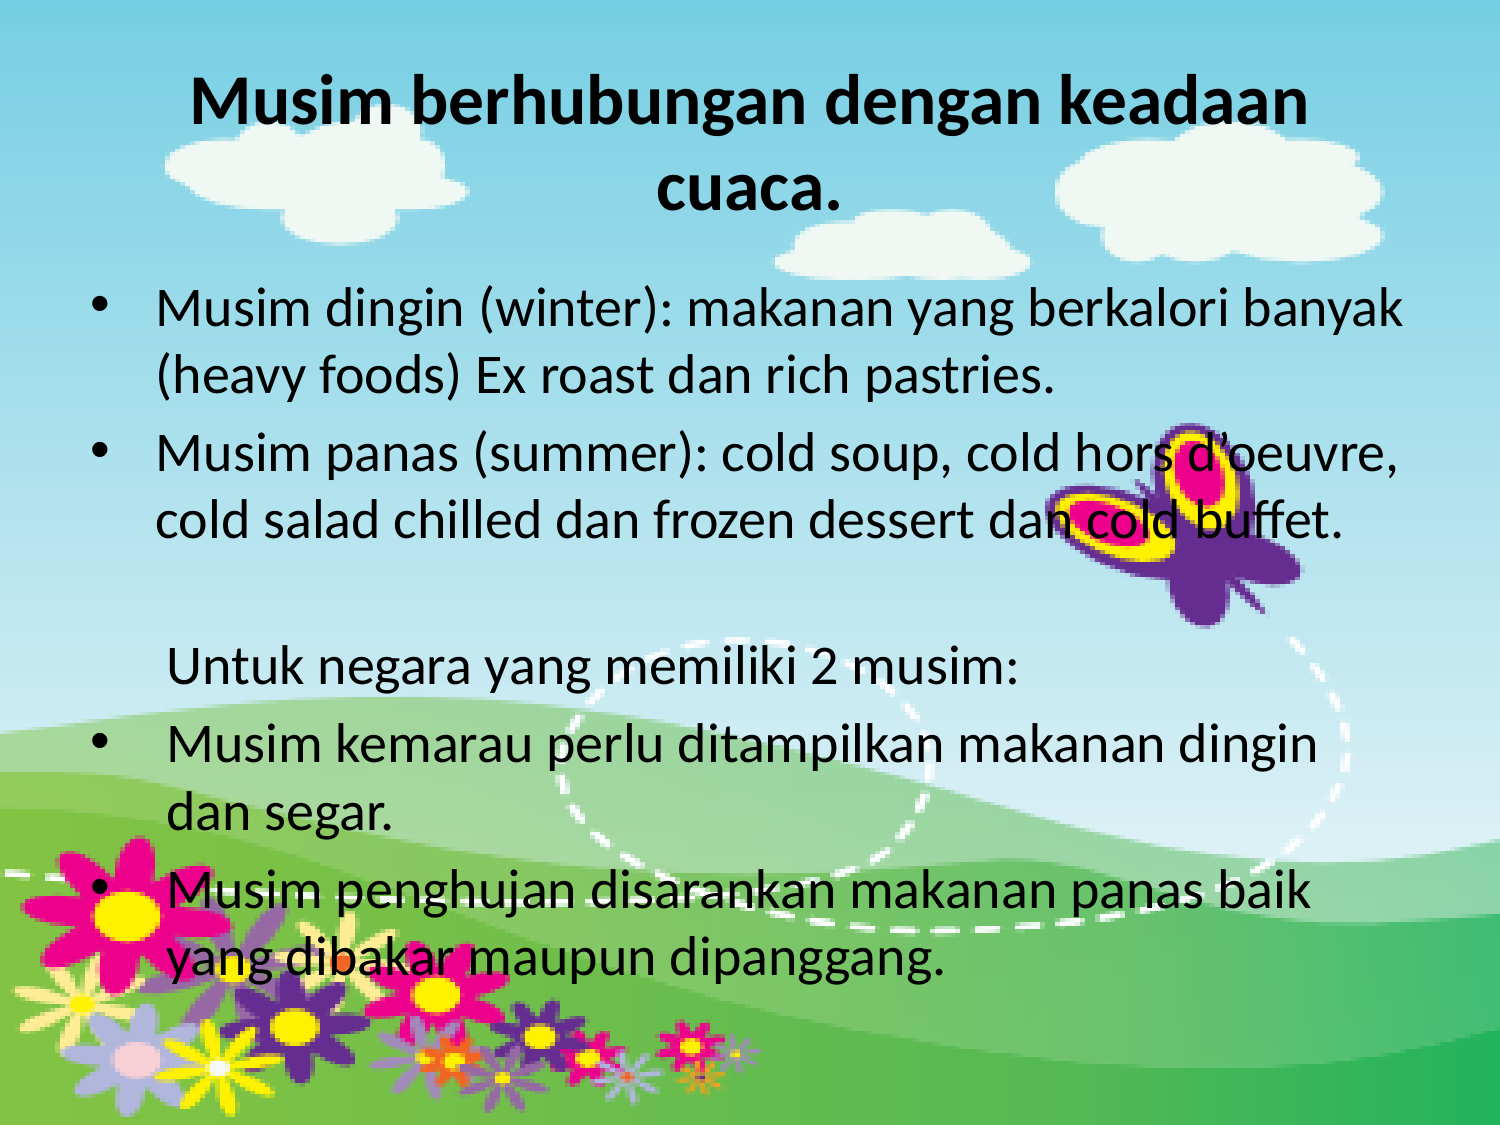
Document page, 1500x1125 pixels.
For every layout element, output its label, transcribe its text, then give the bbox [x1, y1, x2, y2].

picture [0, 0, 1500, 1125]
title Musim berhubungan dengan keadaan cuaca. [75, 45, 1425, 233]
list Musim dingin (winter): makanan yang berkalori banyak (heavy foods) Ex roast dan rich pastries. Musim panas (summer): cold soup, cold hors d’oeuvre, cold salad chilled dan frozen dessert dan cold buffet. Untuk negara yang memiliki 2 musim: Musim kemarau perlu ditampilkan makanan dingin dan segar. Musim penghujan disarankan makanan panas baik yang dibakar maupun dipanggang. [75, 262, 1425, 1005]
